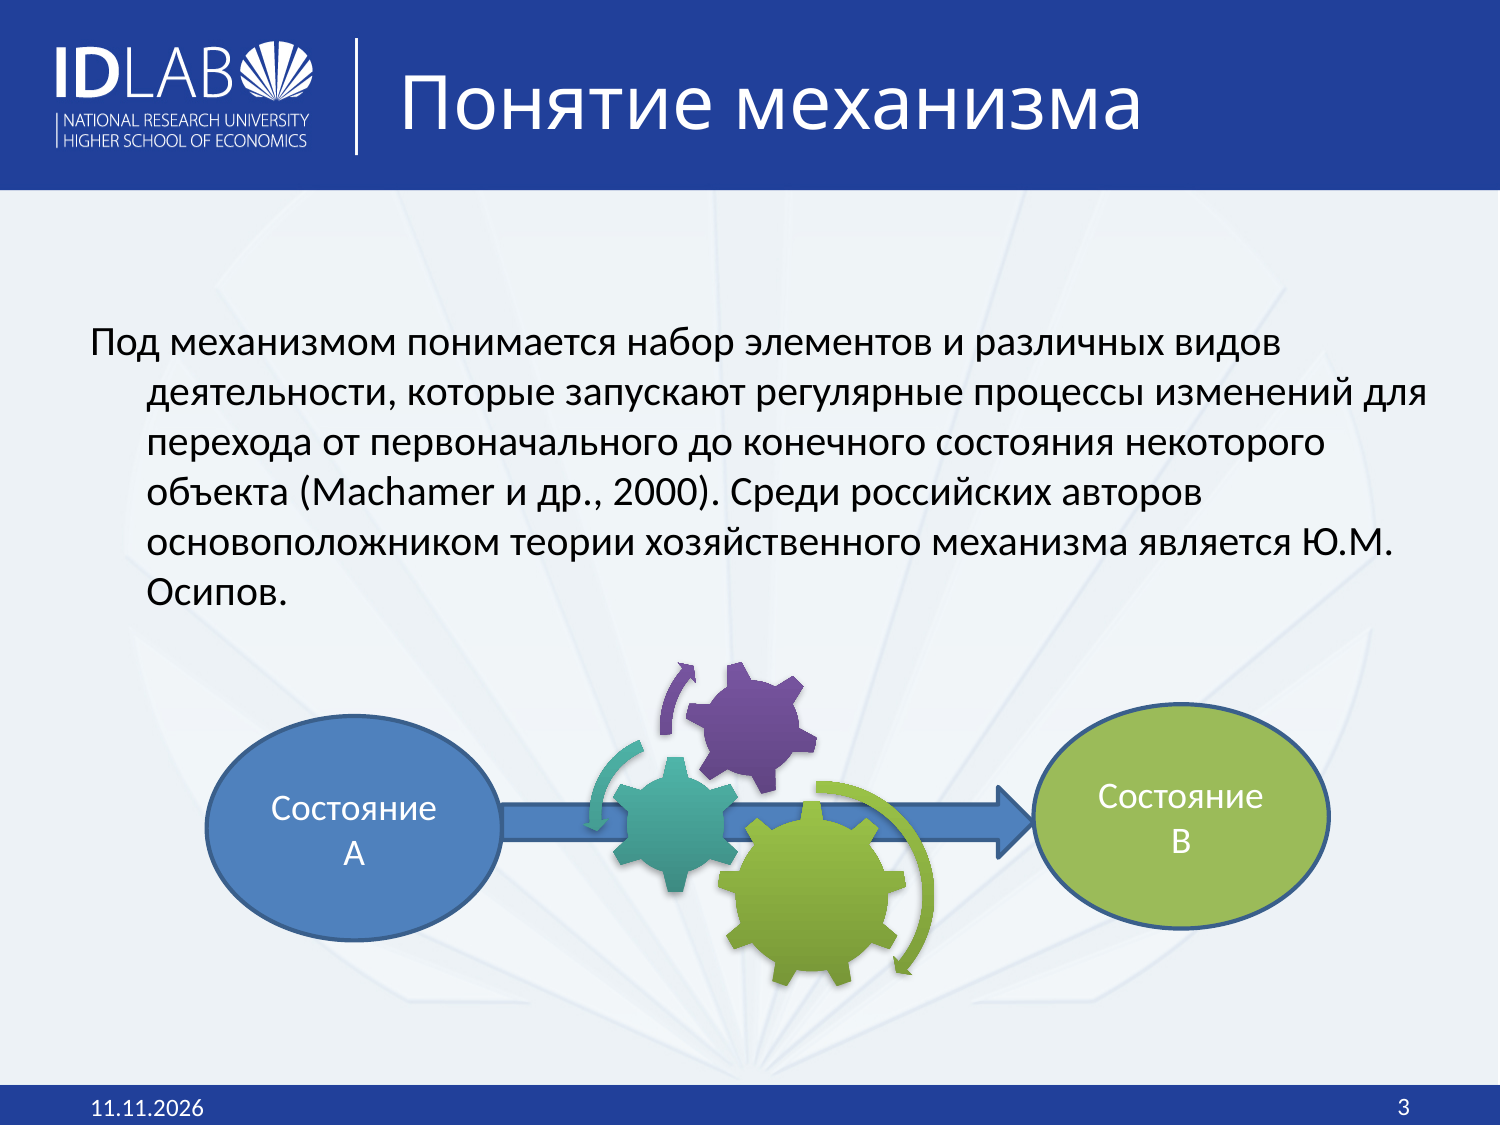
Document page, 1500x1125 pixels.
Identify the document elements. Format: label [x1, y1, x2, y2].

text_box [513, 644, 955, 991]
picture [0, 0, 1500, 1125]
